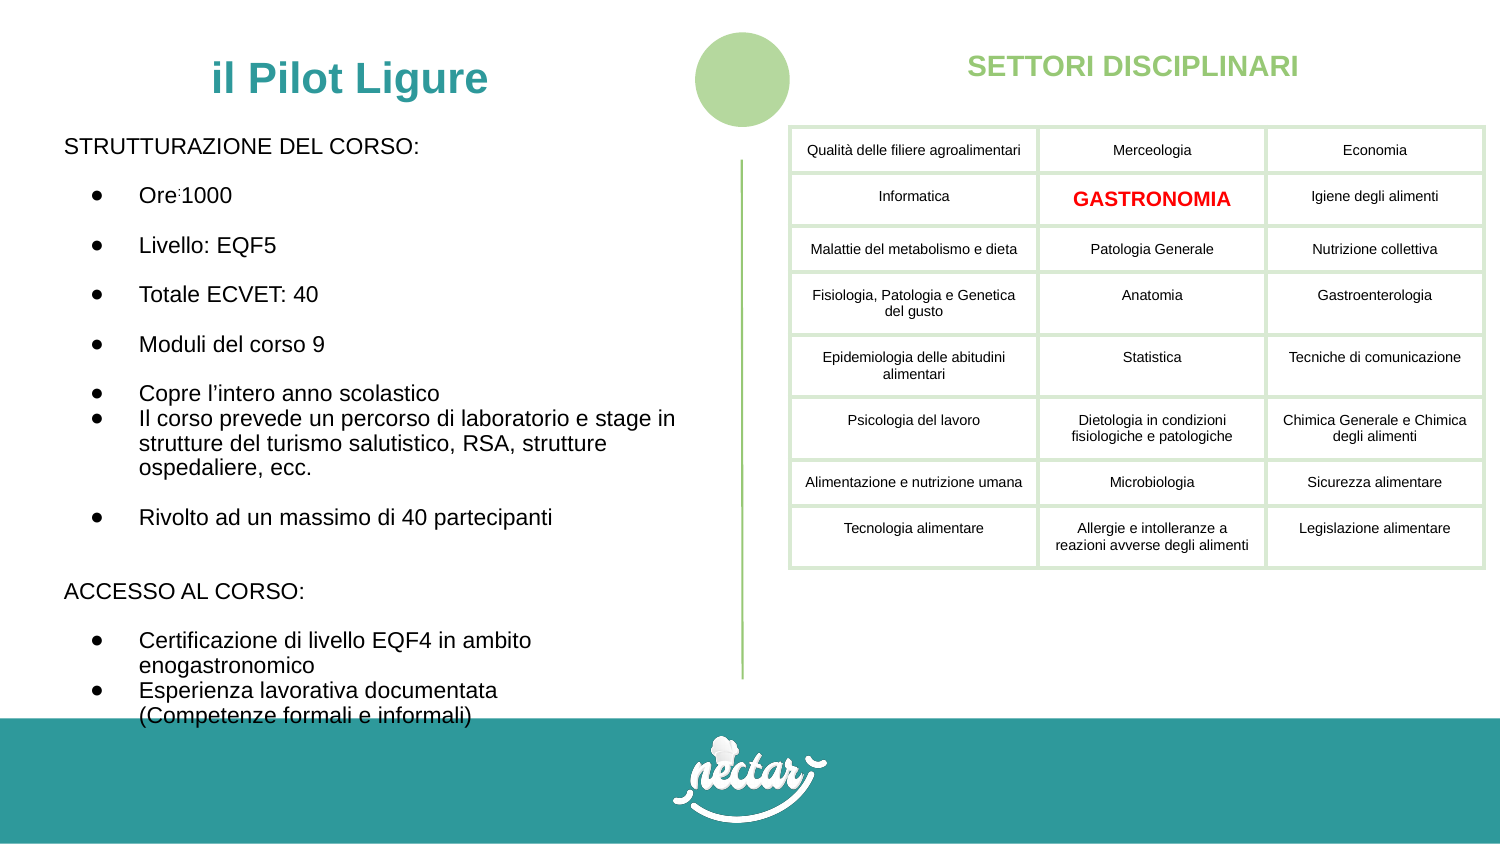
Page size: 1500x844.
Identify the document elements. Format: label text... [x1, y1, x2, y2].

table_cell Dietologia in condizioni fisiologiche e patologiche [1040, 399, 1264, 458]
table_header Qualità delle filiere agroalimentari [792, 129, 1036, 171]
table_cell Gastroenterologia [1268, 274, 1482, 333]
table_cell Malattie del metabolismo e dieta [792, 228, 1036, 270]
table_cell Igiene degli alimenti [1268, 175, 1482, 224]
picture [673, 736, 827, 823]
table_cell Informatica [792, 175, 1036, 224]
table_cell Chimica Generale e Chimica degli alimenti [1268, 399, 1482, 458]
table_cell Psicologia del lavoro [792, 399, 1036, 458]
list SETTORI DISCIPLINARI [952, 48, 1500, 101]
table_cell Nutrizione collettiva [1268, 228, 1482, 270]
table_cell Allergie e intolleranze a reazioni avverse degli alimenti [1040, 508, 1264, 566]
table_cell Fisiologia, Patologia e Genetica del gusto [792, 274, 1036, 333]
list il Pilot Ligure [0, 48, 1049, 163]
table_cell Patologia Generale [1040, 228, 1264, 270]
table_cell Anatomia [1040, 274, 1264, 333]
table_cell Statistica [1040, 337, 1264, 395]
table_cell Epidemiologia delle abitudini alimentari [792, 337, 1036, 395]
table_cell Alimentazione e nutrizione umana [792, 462, 1036, 504]
table_cell Tecniche di comunicazione [1268, 337, 1482, 395]
table_cell Sicurezza alimentare [1268, 462, 1482, 504]
list STRUTTURAZIONE DEL CORSO: Ore:1000 Livello: EQF5 Totale ECVET: 40 Moduli del corso 9 Copre l’intero anno scolastico Il corso prevede un percorso di laboratorio e stage in strutture del turismo salutistico, RSA, strutture ospedaliere, ecc. Rivolto ad un massimo di 40 partecipanti ACCESSO AL CORSO: Certificazione di livello EQF4 in ambito enogastronomico Esperienza lavorativa documentata (Competenze formali e informali) [49, 126, 714, 760]
table_header Merceologia [1040, 129, 1264, 171]
table_header Economia [1268, 129, 1482, 171]
table_cell GASTRONOMIA [1040, 175, 1264, 224]
table_cell Legislazione alimentare [1268, 508, 1482, 566]
table_cell Microbiologia [1040, 462, 1264, 504]
table_cell Tecnologia alimentare [792, 508, 1036, 566]
